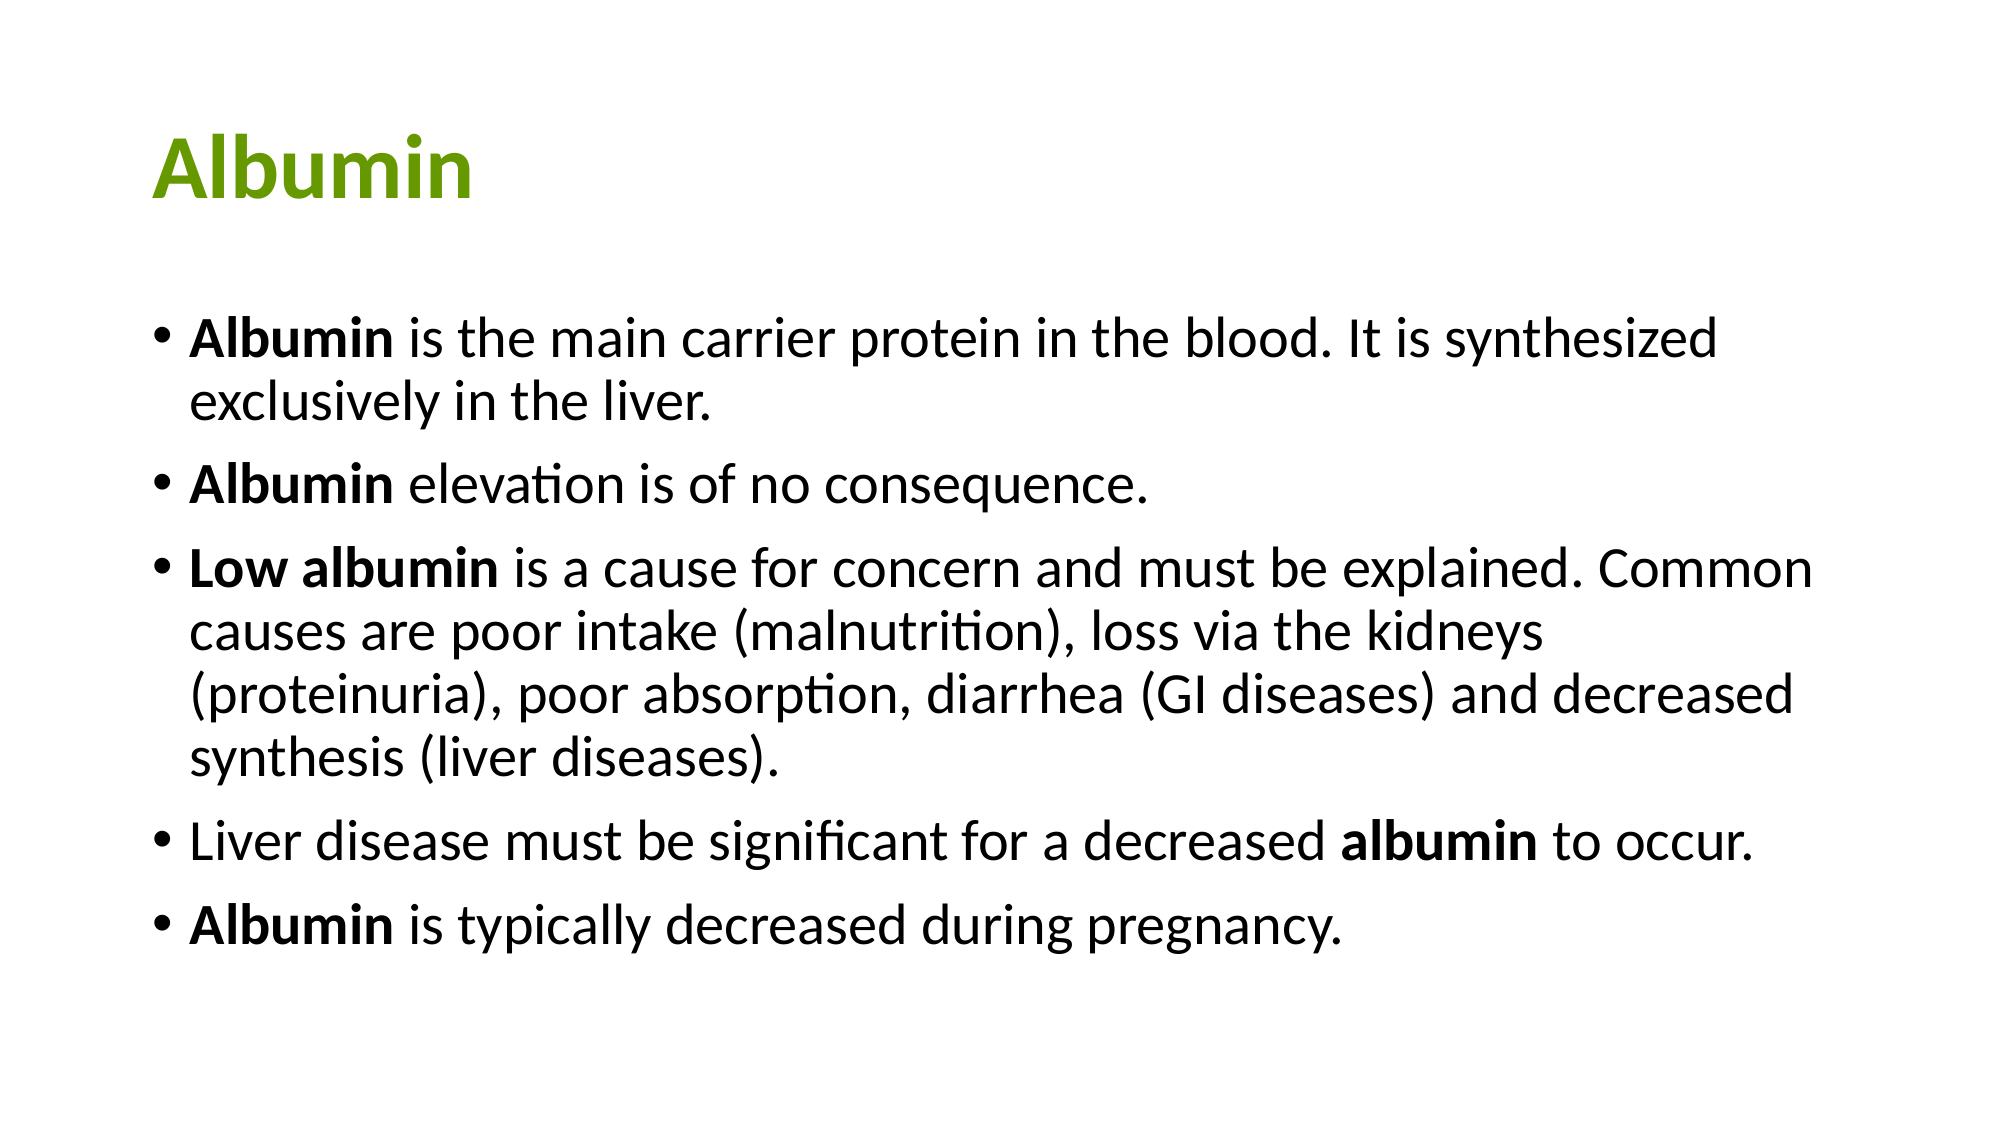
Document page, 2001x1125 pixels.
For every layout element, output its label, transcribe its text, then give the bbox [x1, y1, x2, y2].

title Albumin [137, 59, 1863, 278]
list Albumin is the main carrier protein in the blood. It is synthesized exclusively in the liver. Albumin elevation is of no consequence. Low albumin is a cause for concern and must be explained. Common causes are poor intake (malnutrition), loss via the kidneys (proteinuria), poor absorption, diarrhea (GI diseases) and decreased synthesis (liver diseases). Liver disease must be significant for a decreased albumin to occur. Albumin is typically decreased during pregnancy. [137, 299, 1863, 1014]
